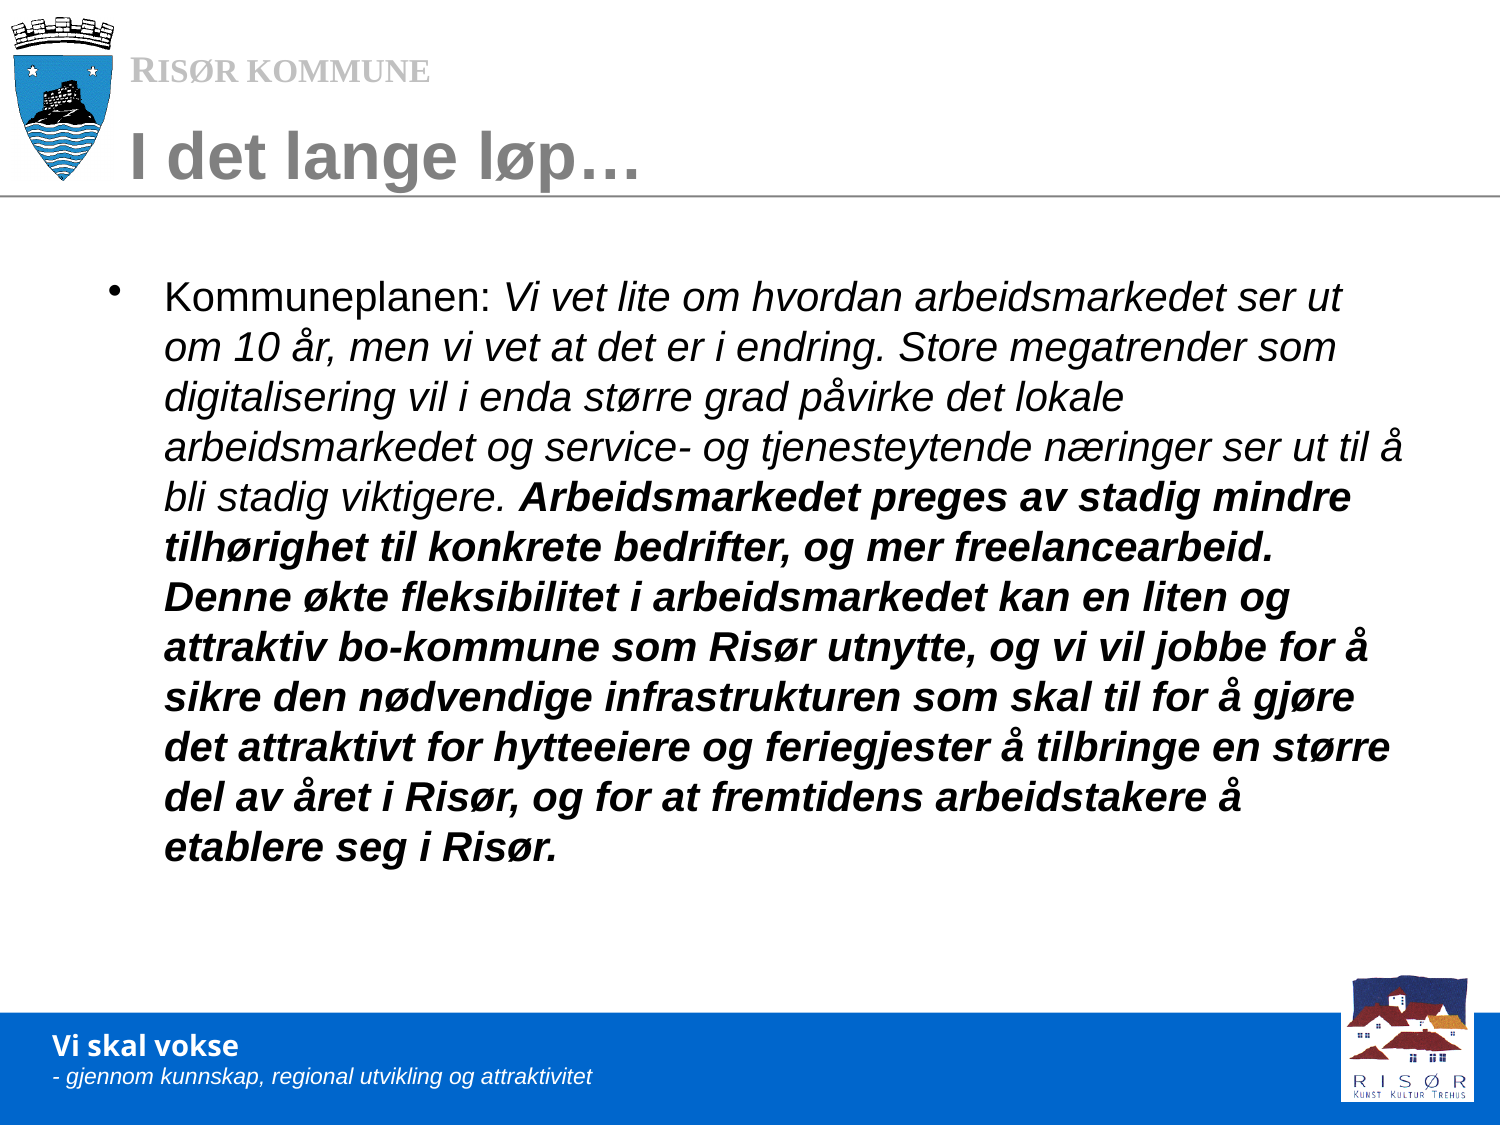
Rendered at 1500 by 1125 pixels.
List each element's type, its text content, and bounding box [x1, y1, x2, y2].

list Kommuneplanen: Vi vet lite om hvordan arbeidsmarkedet ser ut om 10 år, men vi vet at det er i endring. Store megatrender som digitalisering vil i enda større grad påvirke det lokale arbeidsmarkedet og service- og tjenesteytende næringer ser ut til å bli stadig viktigere. Arbeidsmarkedet preges av stadig mindre tilhørighet til konkrete bedrifter, og mer freelancearbeid. Denne økte fleksibilitet i arbeidsmarkedet kan en liten og attraktiv bo-kommune som Risør utnytte, og vi vil jobbe for å sikre den nødvendige infrastrukturen som skal til for å gjøre det attraktivt for hytteeiere og feriegjester å tilbringe en større del av året i Risør, og for at fremtidens arbeidstakere å etablere seg i Risør. [92, 262, 1425, 965]
picture [11, 17, 114, 181]
picture [1341, 967, 1474, 1102]
title I det lange løp… [114, 90, 1447, 216]
